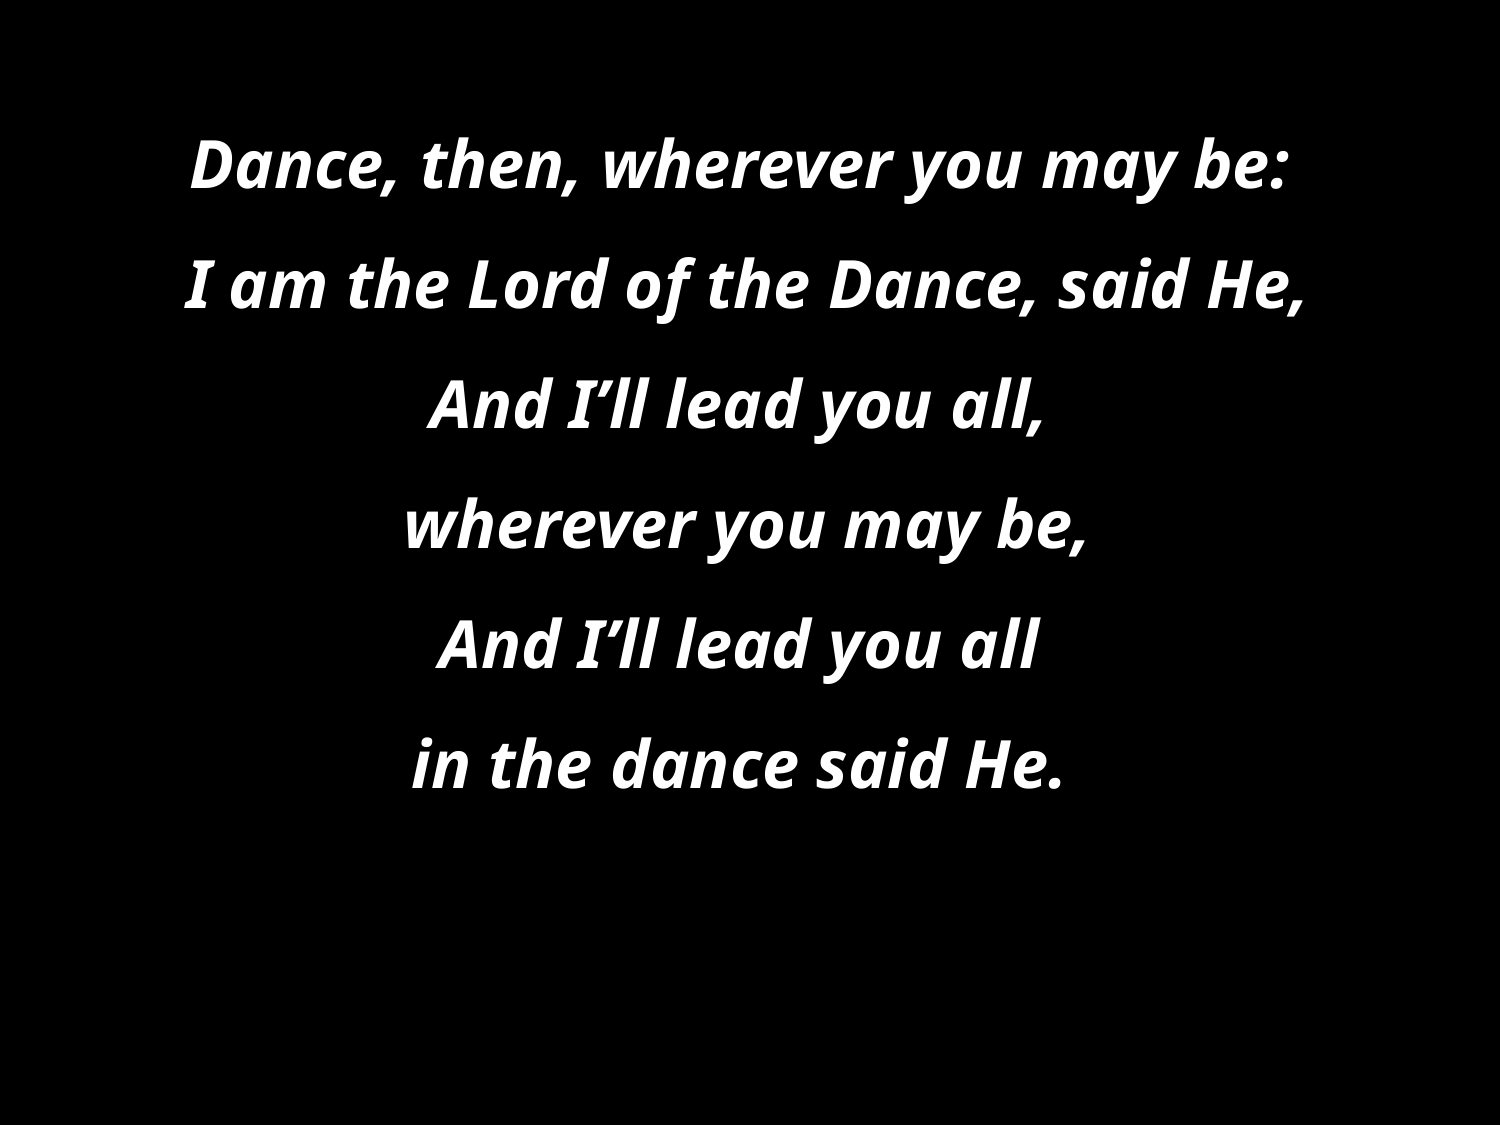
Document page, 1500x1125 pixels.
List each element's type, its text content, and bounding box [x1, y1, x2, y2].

text_box Dance, then, wherever you may be: I am the Lord of the Dance, said He, And I’ll lead you all, wherever you may be, And I’ll lead you all in the dance said He. [0, 74, 1499, 810]
